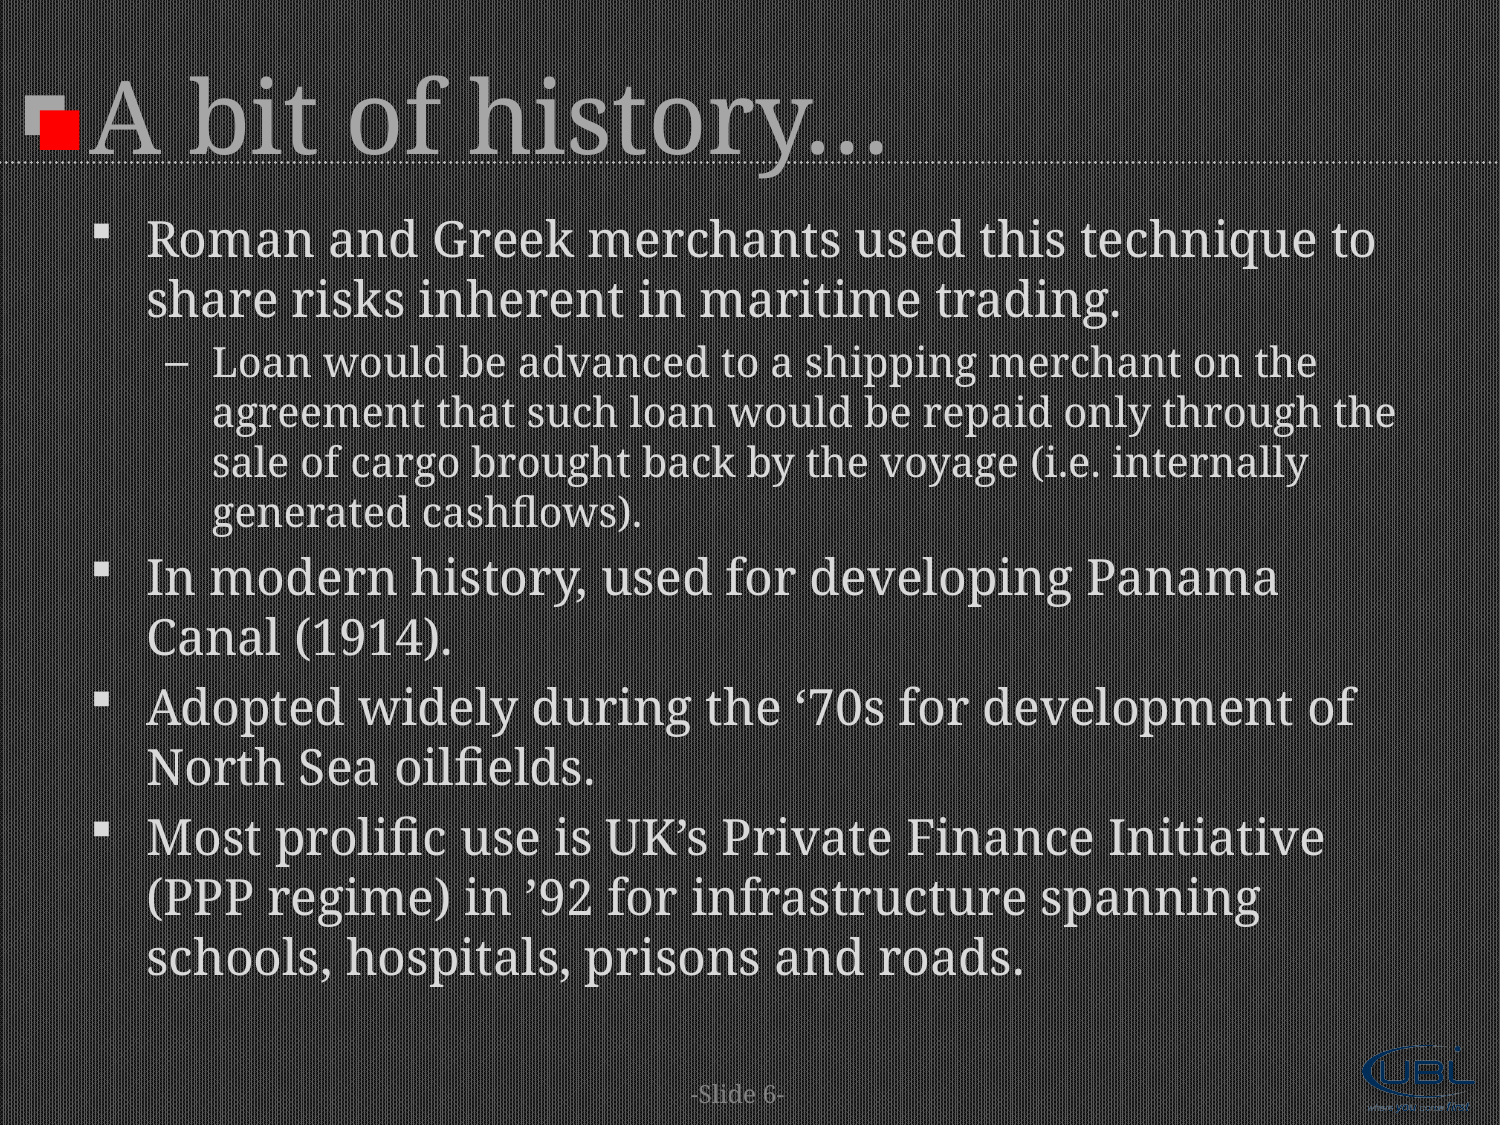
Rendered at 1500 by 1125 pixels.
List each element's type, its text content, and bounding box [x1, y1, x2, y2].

slide_number -Slide 6- [562, 1065, 913, 1125]
picture [1362, 1045, 1475, 1113]
title A bit of history… [75, 45, 1425, 175]
list Roman and Greek merchants used this technique to share risks inherent in maritime trading. Loan would be advanced to a shipping merchant on the agreement that such loan would be repaid only through the sale of cargo brought back by the voyage (i.e. internally generated cashflows). In modern history, used for developing Panama Canal (1914). Adopted widely during the ‘70s for development of North Sea oilfields. Most prolific use is UK’s Private Finance Initiative (PPP regime) in ’92 for infrastructure spanning schools, hospitals, prisons and roads. [74, 199, 1426, 1006]
